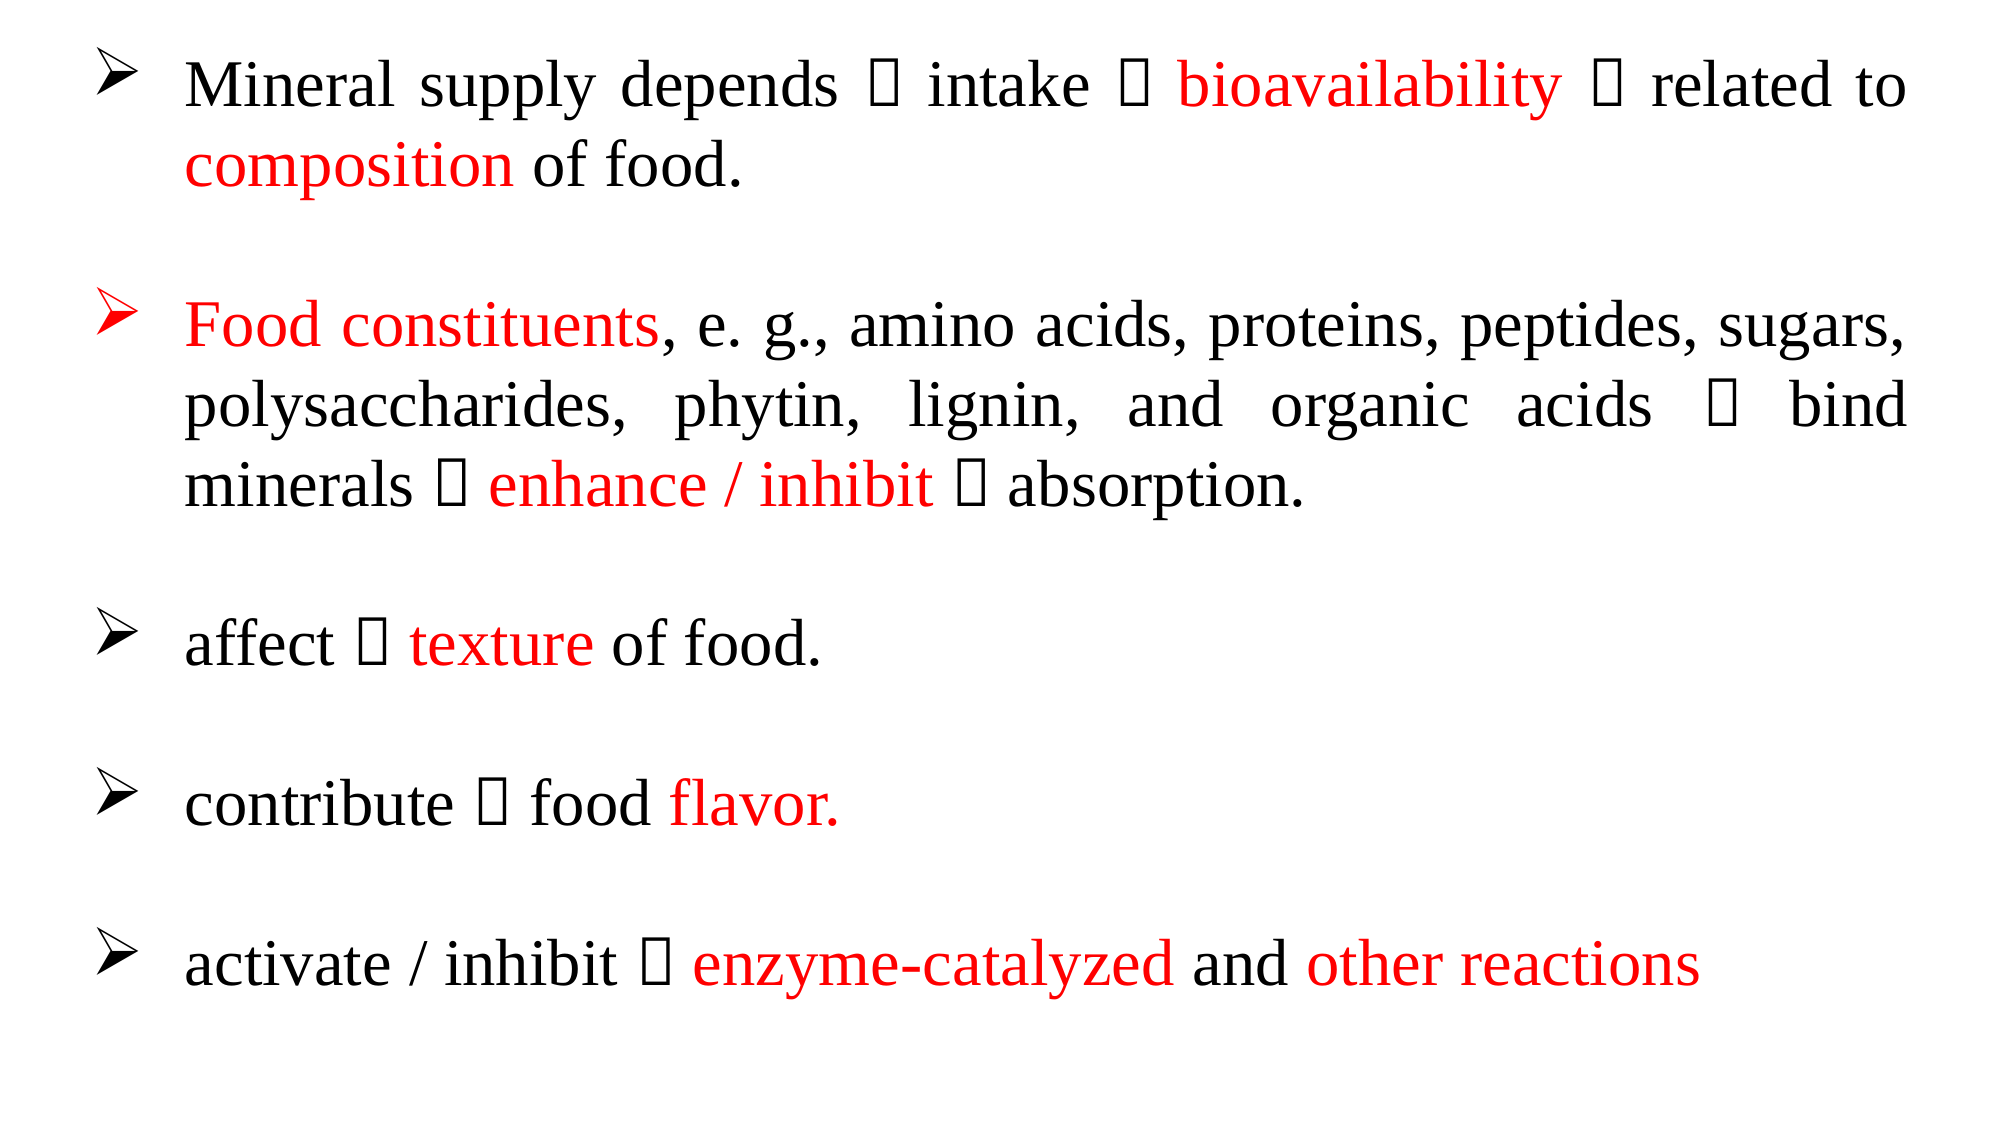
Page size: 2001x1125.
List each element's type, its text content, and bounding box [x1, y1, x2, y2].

text_box Mineral supply depends  intake  bioavailability  related to composition of food. Food constituents, e. g., amino acids, proteins, peptides, sugars, polysaccharides, phytin, lignin, and organic acids  bind minerals  enhance / inhibit  absorption. affect  texture of food. contribute  food flavor. activate / inhibit  enzyme-catalyzed and other reactions [76, 32, 1923, 1007]
